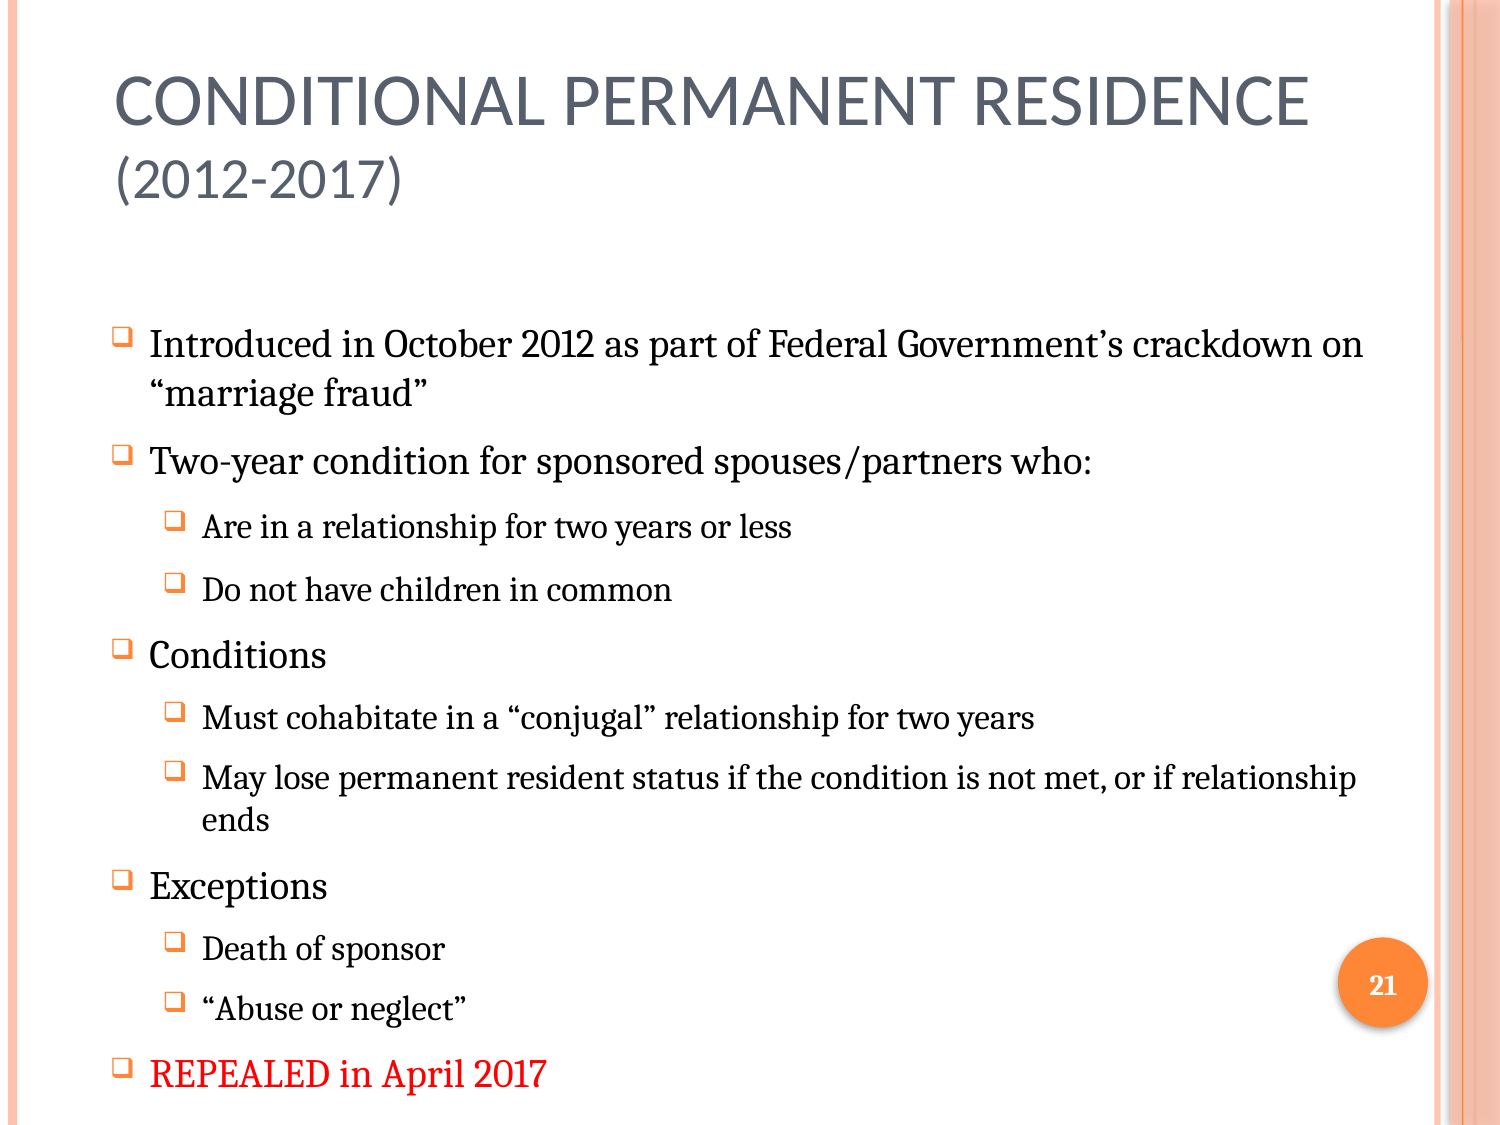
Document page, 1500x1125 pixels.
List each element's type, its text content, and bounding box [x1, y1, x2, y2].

title Conditional Permanent Residence (2012-2017) [99, 67, 1463, 218]
slide_number 21 [1333, 940, 1434, 1027]
list Introduced in October 2012 as part of Federal Government’s crackdown on “marriage fraud” Two-year condition for sponsored spouses/partners who: Are in a relationship for two years or less Do not have children in common Conditions Must cohabitate in a “conjugal” relationship for two years May lose permanent resident status if the condition is not met, or if relationship ends Exceptions Death of sponsor “Abuse or neglect” REPEALED in April 2017 [95, 309, 1417, 1109]
